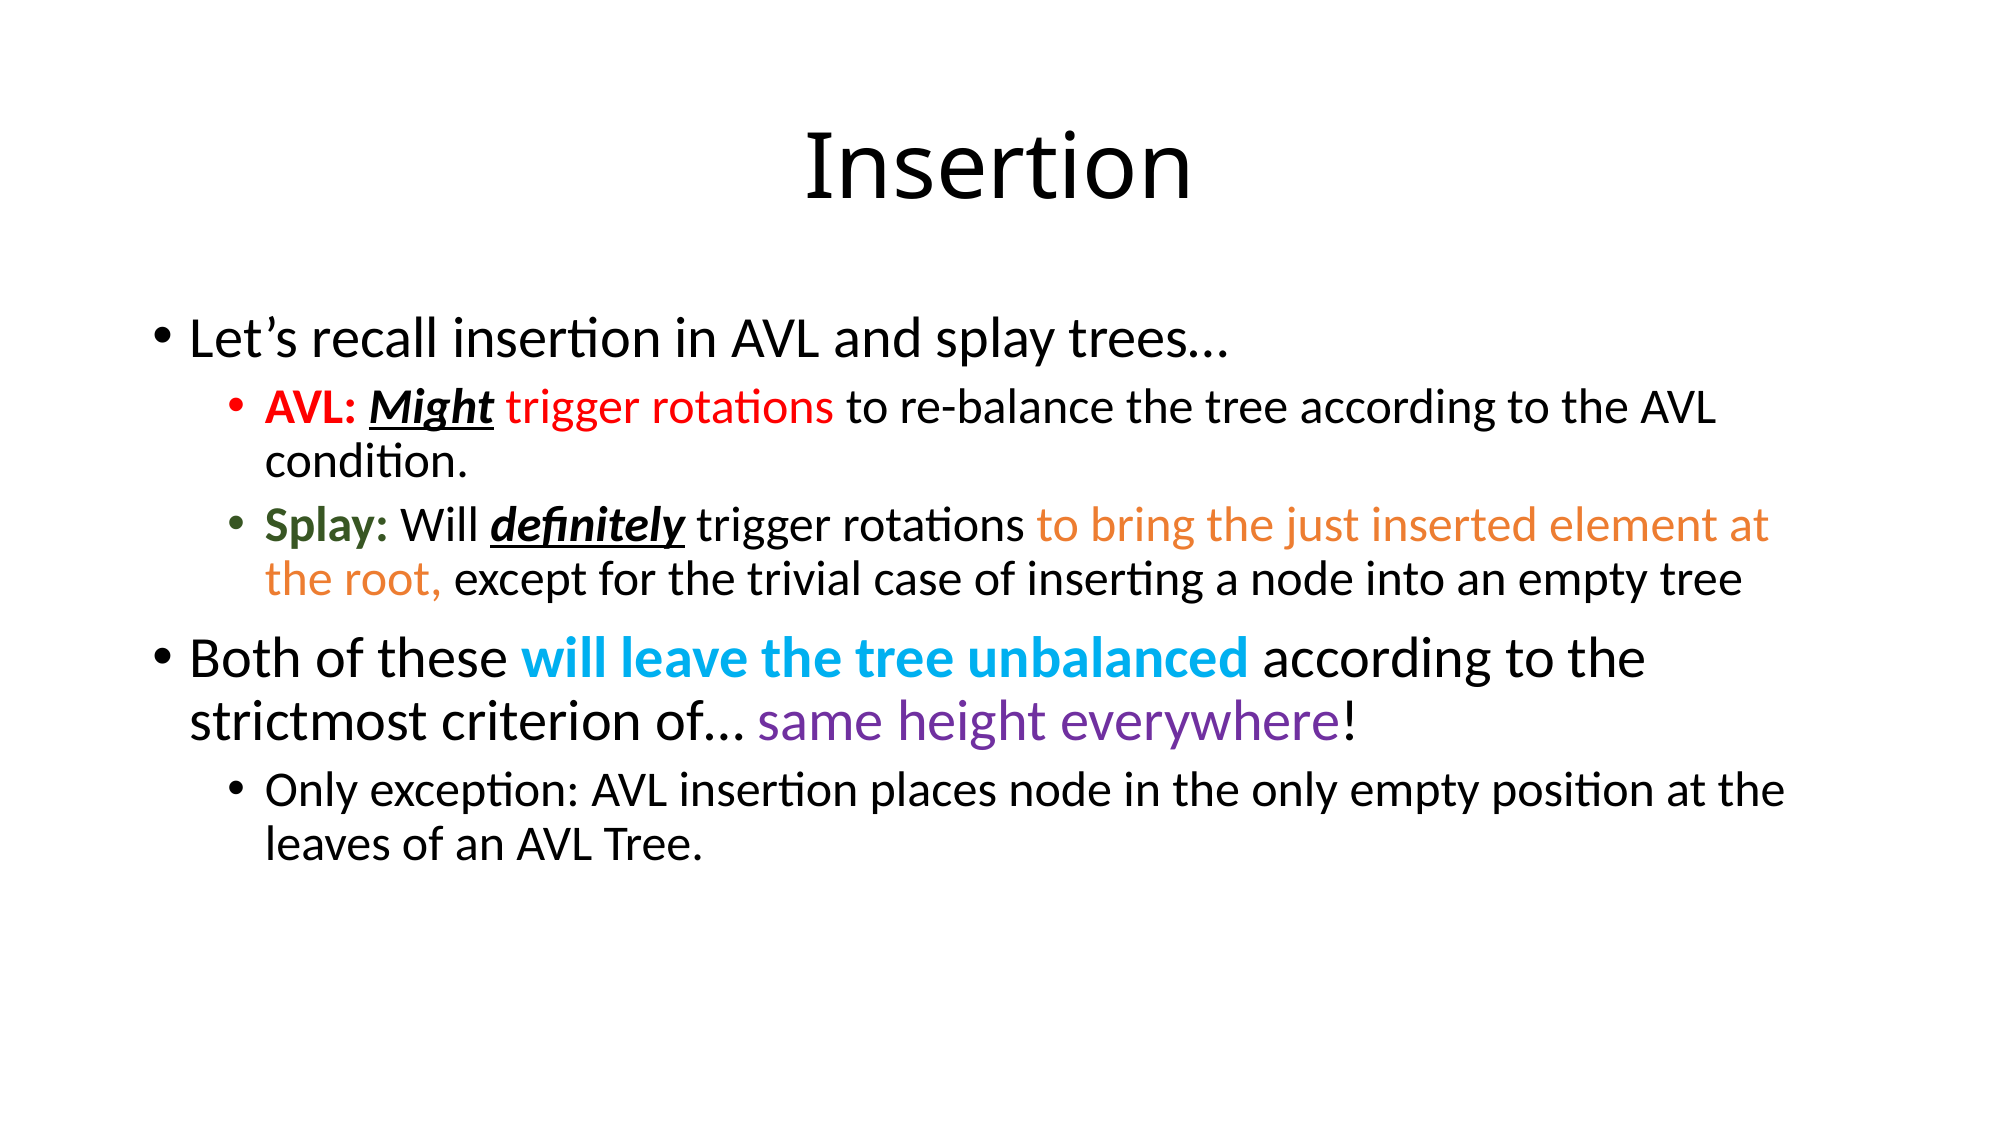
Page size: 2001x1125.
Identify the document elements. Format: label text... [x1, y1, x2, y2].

list Let’s recall insertion in AVL and splay trees… AVL: Might trigger rotations to re-balance the tree according to the AVL condition. Splay: Will definitely trigger rotations to bring the just inserted element at the root, except for the trivial case of inserting a node into an empty tree Both of these will leave the tree unbalanced according to the strictmost criterion of… same height everywhere! Only exception: AVL insertion places node in the only empty position at the leaves of an AVL Tree. [137, 299, 1863, 1014]
title Insertion [137, 59, 1863, 278]
